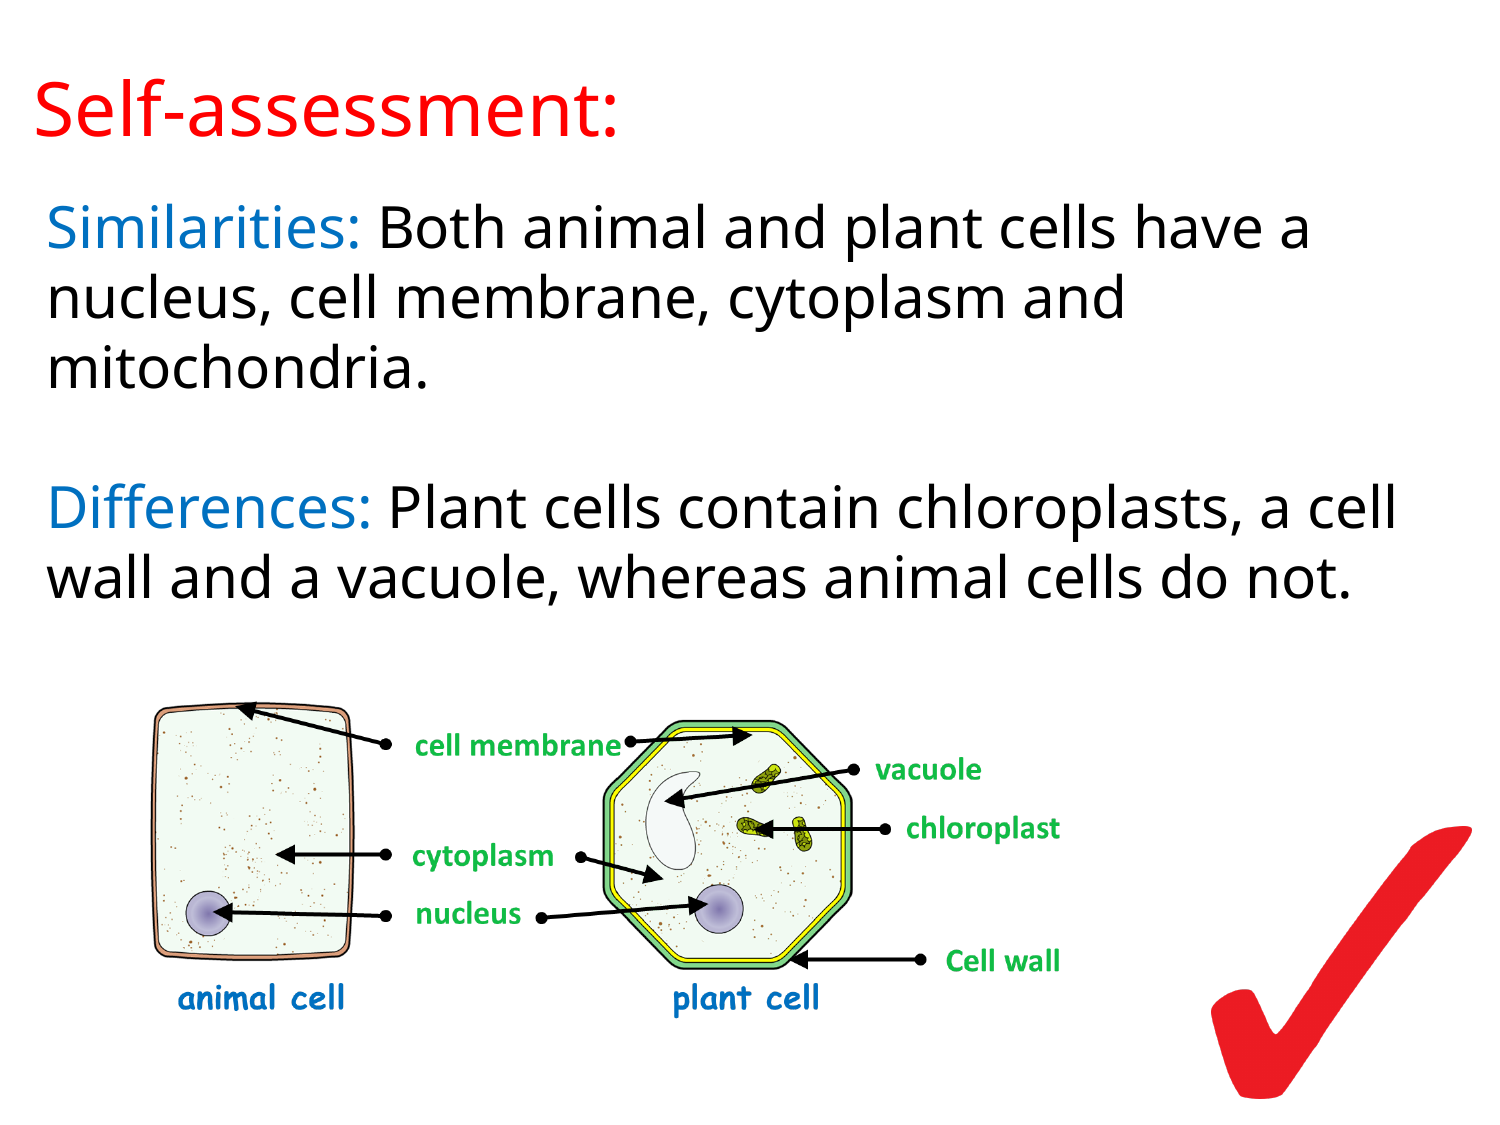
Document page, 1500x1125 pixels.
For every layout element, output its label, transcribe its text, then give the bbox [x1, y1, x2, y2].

text_box Similarities: Both animal and plant cells have a nucleus, cell membrane, cytoplasm and mitochondria. Differences: Plant cells contain chloroplasts, a cell wall and a vacuole, whereas animal cells do not. [31, 183, 1451, 618]
text_box Self-assessment: [18, 53, 842, 159]
picture [148, 685, 1084, 1039]
picture [1210, 826, 1472, 1099]
